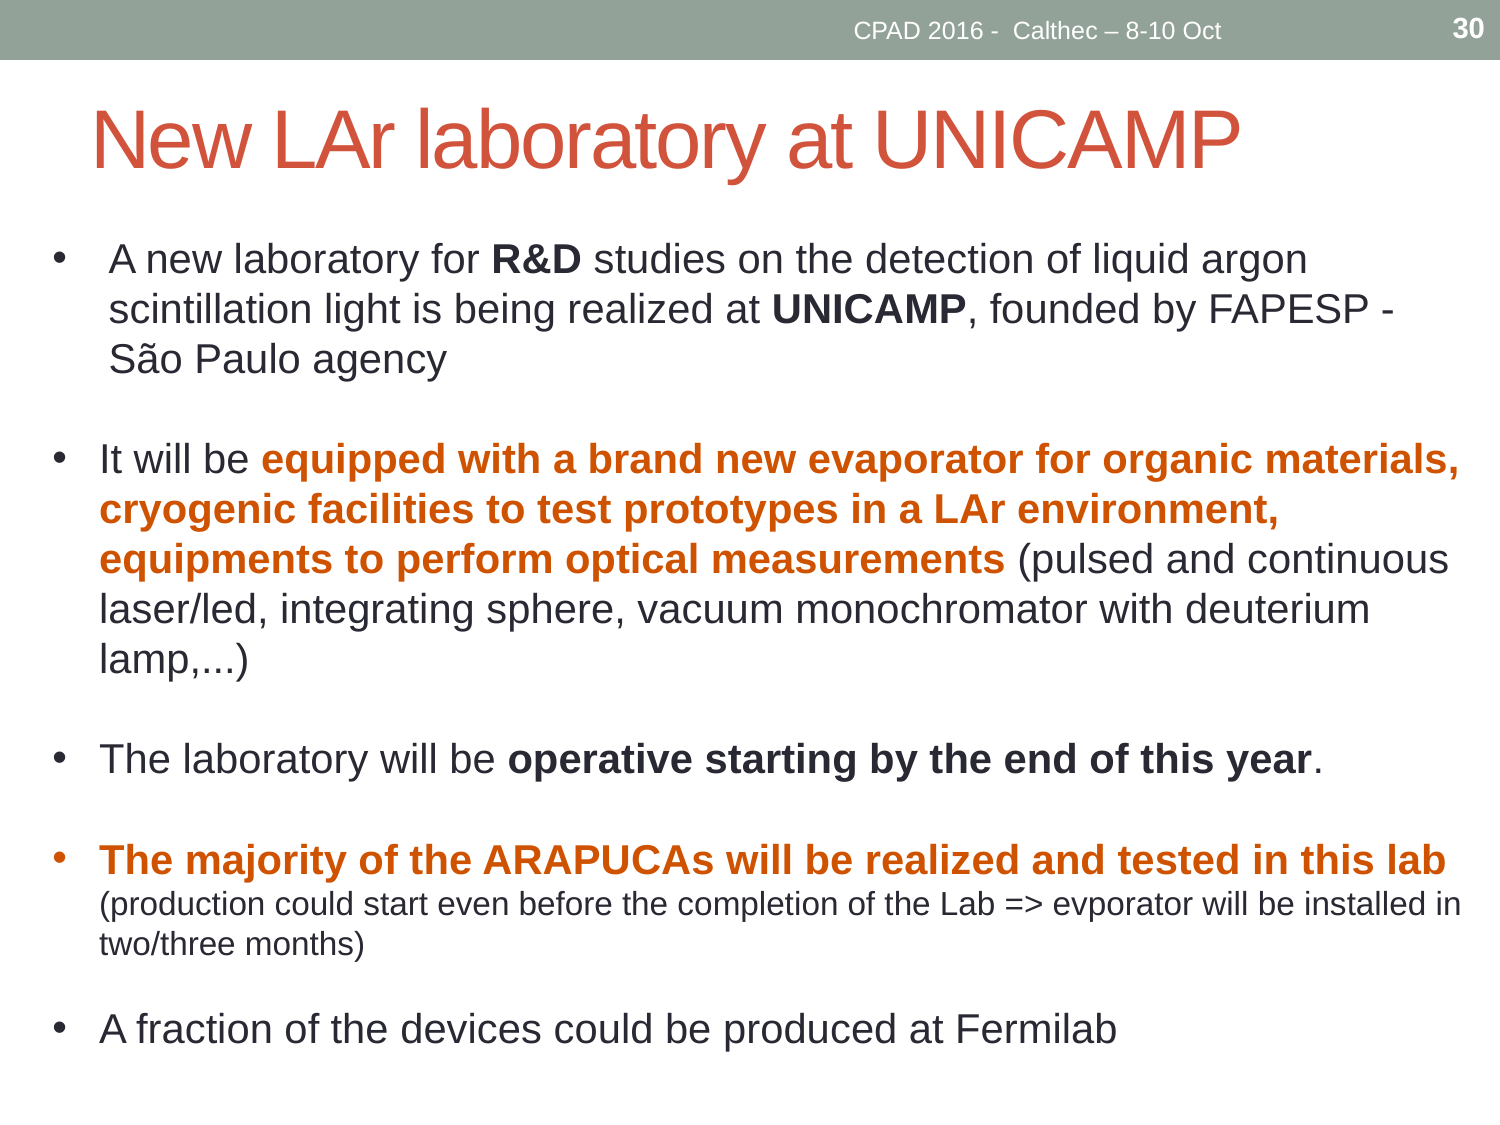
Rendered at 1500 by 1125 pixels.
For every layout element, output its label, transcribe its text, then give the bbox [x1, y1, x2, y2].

footer CPAD 2016 - Calthec – 8-10 Oct [562, 3, 1238, 57]
text_box A new laboratory for R&D studies on the detection of liquid argon scintillation light is being realized at UNICAMP, founded by FAPESP - São Paulo agency It will be equipped with a brand new evaporator for organic materials, cryogenic facilities to test prototypes in a LAr environment, equipments to perform optical measurements (pulsed and continuous laser/led, integrating sphere, vacuum monochromator with deuterium lamp,...) The laboratory will be operative starting by the end of this year. The majority of the ARAPUCAs will be realized and tested in this lab (production could start even before the completion of the Lab => evporator will be installed in two/three months) A fraction of the devices could be produced at Fermilab [37, 224, 1480, 1060]
slide_number 30 [1325, 0, 1500, 54]
title New LAr laboratory at UNICAMP [75, 53, 1425, 217]
